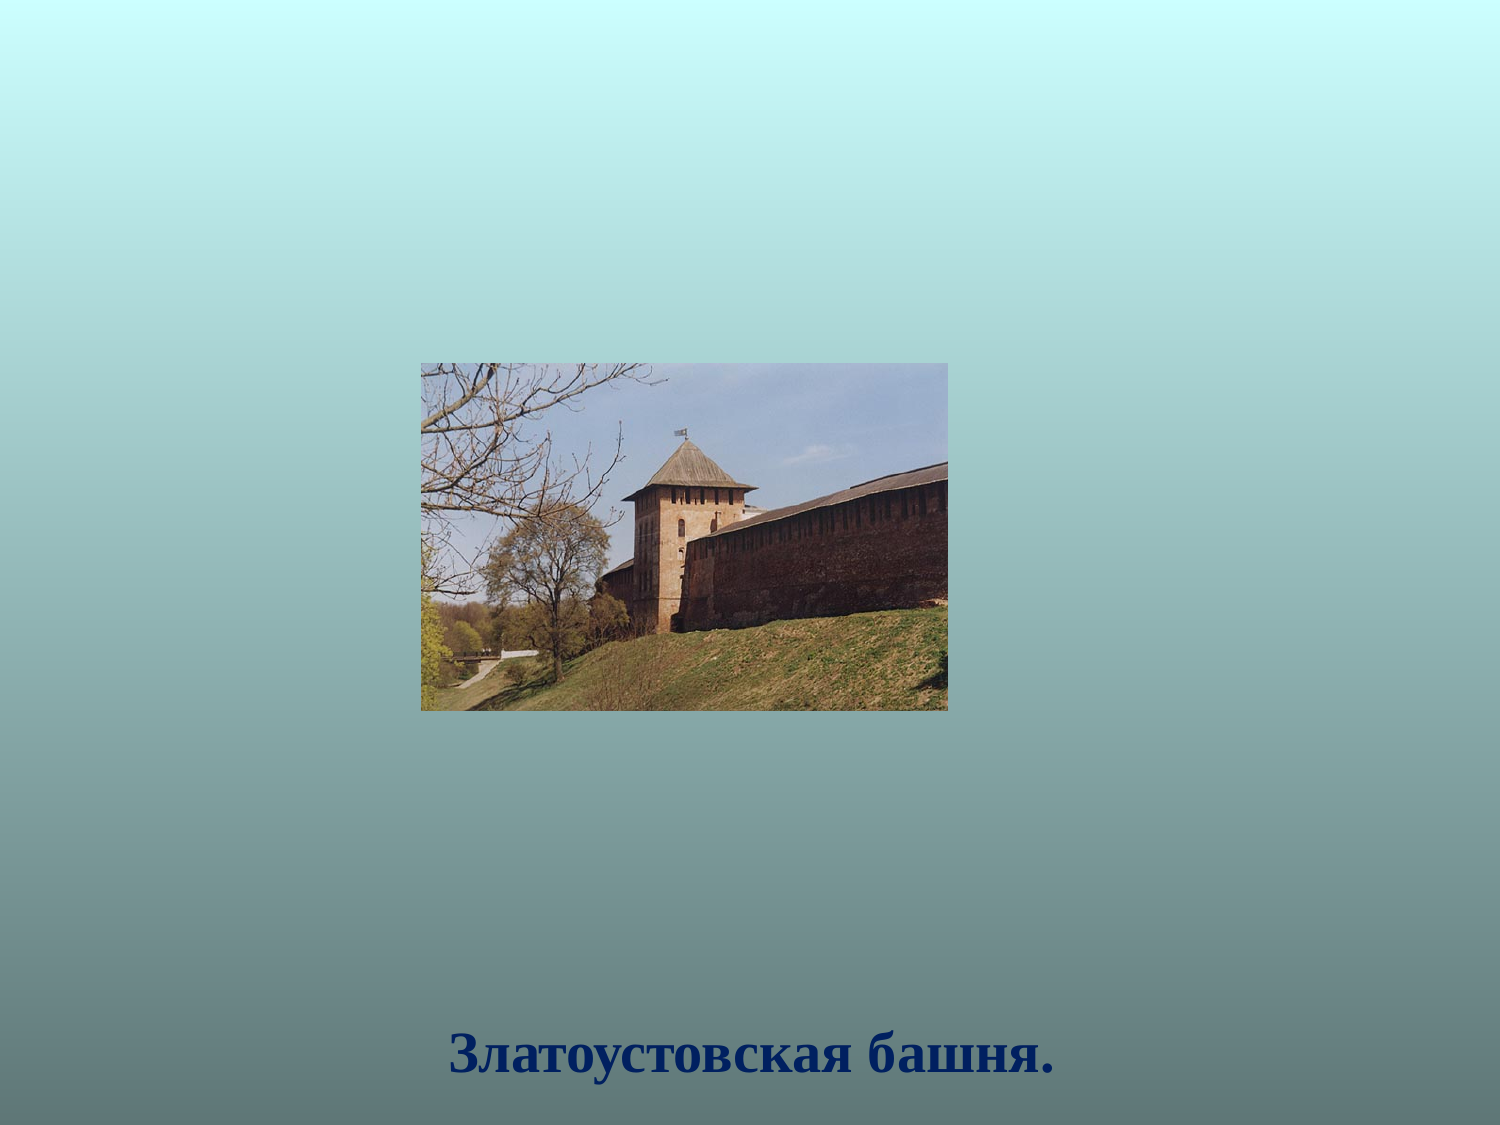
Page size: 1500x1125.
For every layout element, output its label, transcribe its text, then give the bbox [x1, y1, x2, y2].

picture [421, 363, 948, 712]
text_box Златоустовская башня. [433, 1006, 1114, 1125]
